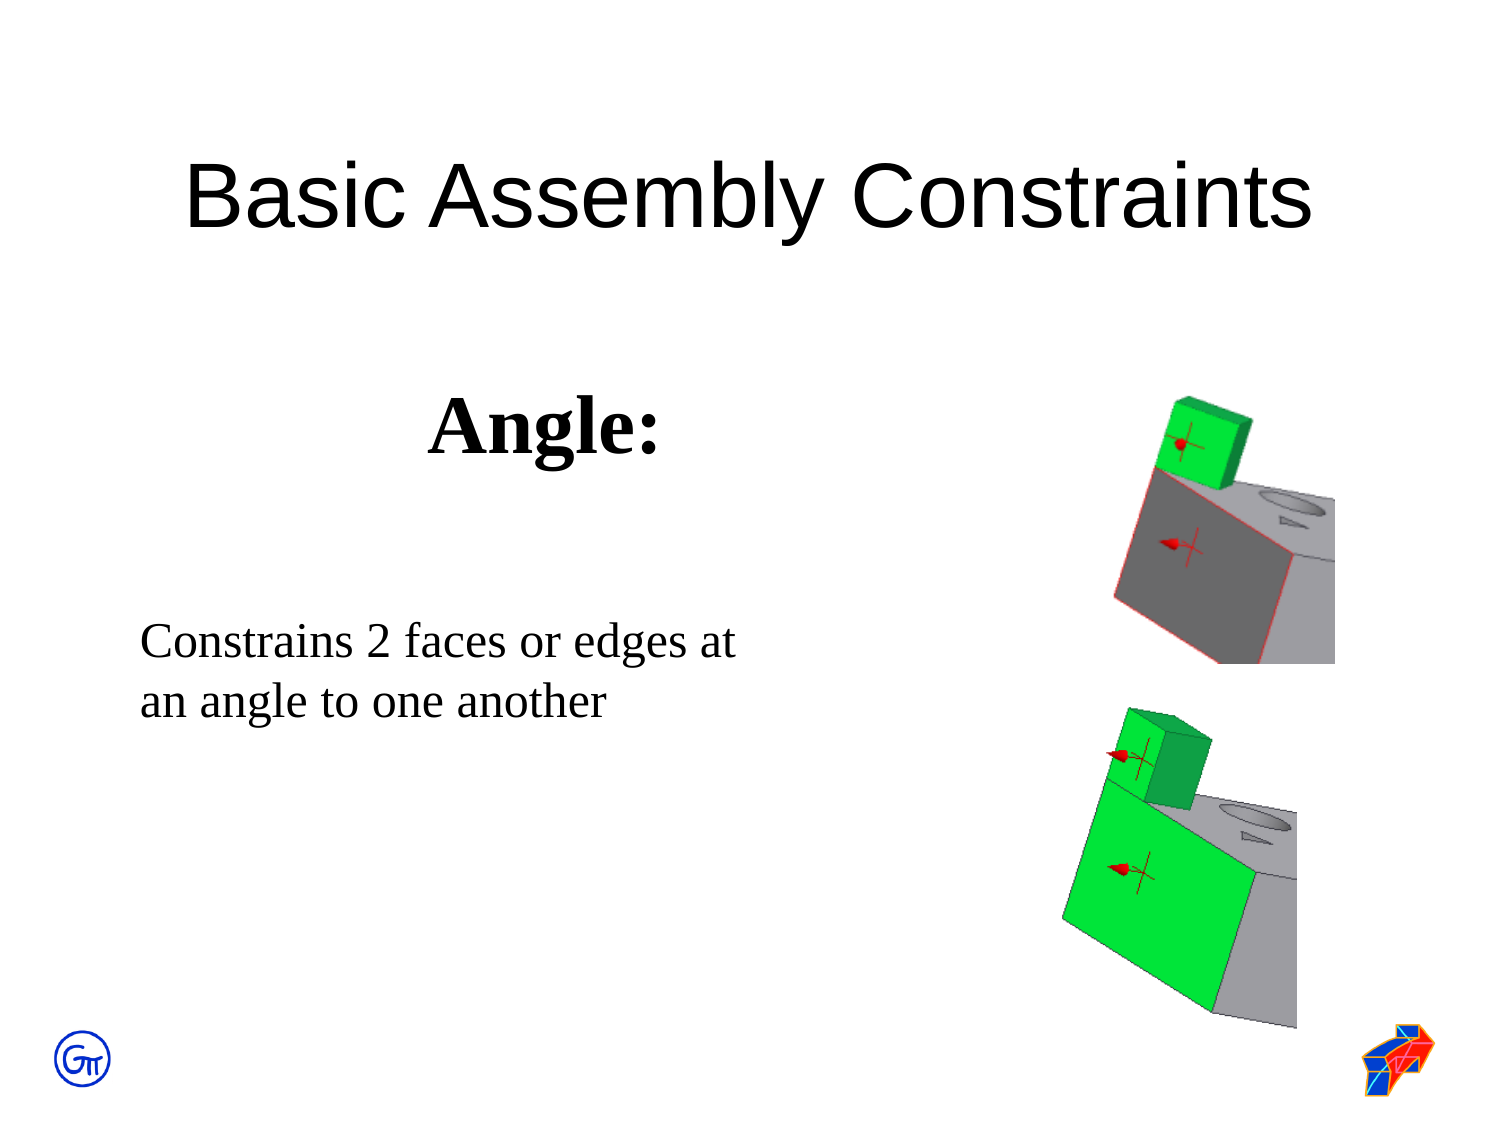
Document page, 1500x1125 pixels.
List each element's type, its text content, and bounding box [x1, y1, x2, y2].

picture [1049, 387, 1335, 665]
text_box Angle: [412, 362, 700, 478]
picture [1024, 687, 1297, 1051]
picture [1359, 1020, 1438, 1100]
title Basic Assembly Constraints [75, 45, 1425, 338]
text_box Constrains 2 faces or edges at an angle to one another [124, 599, 800, 735]
picture [50, 1027, 113, 1088]
